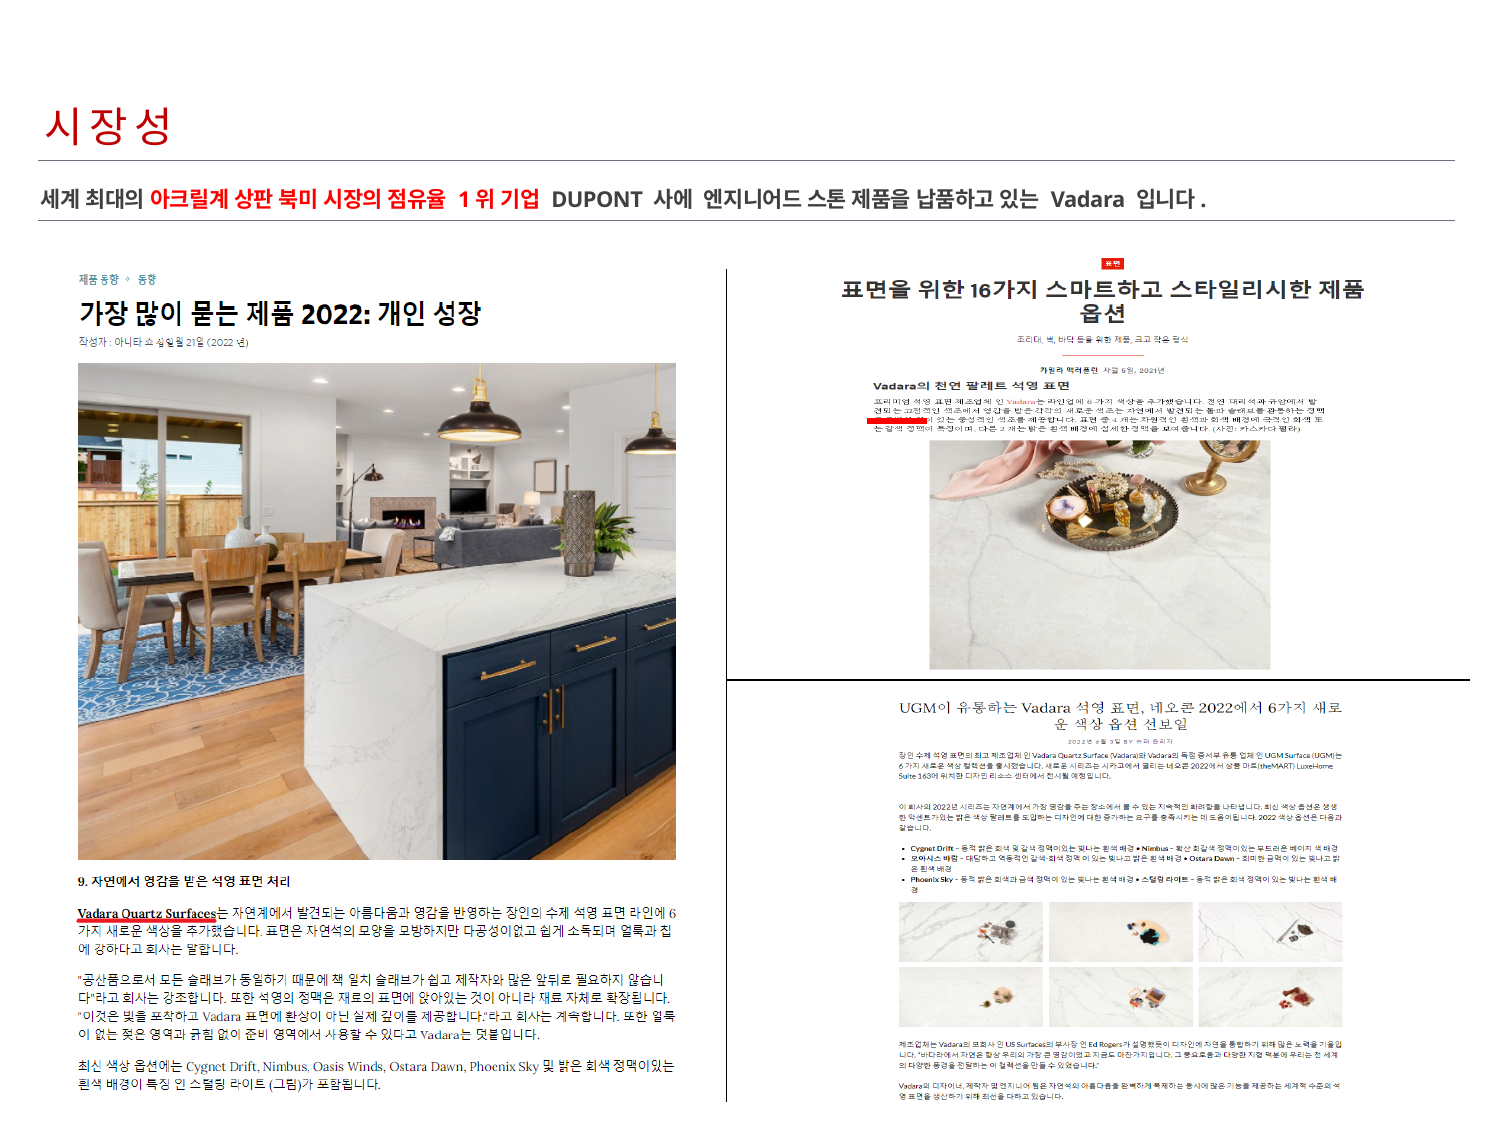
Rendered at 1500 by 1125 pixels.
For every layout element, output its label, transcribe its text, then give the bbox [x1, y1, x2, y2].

text_box 시장성 [29, 98, 396, 159]
picture [77, 258, 680, 360]
picture [896, 688, 1347, 1102]
text_box 세계 최대의 아크릴계 상판 북미 시장의 점유율 1위 기업 DUPONT 사에 엔지니어드 스톤 제품을 납품하고 있는 Vadara 입니다. [26, 159, 1462, 264]
picture [833, 251, 1372, 672]
picture [76, 361, 680, 1103]
